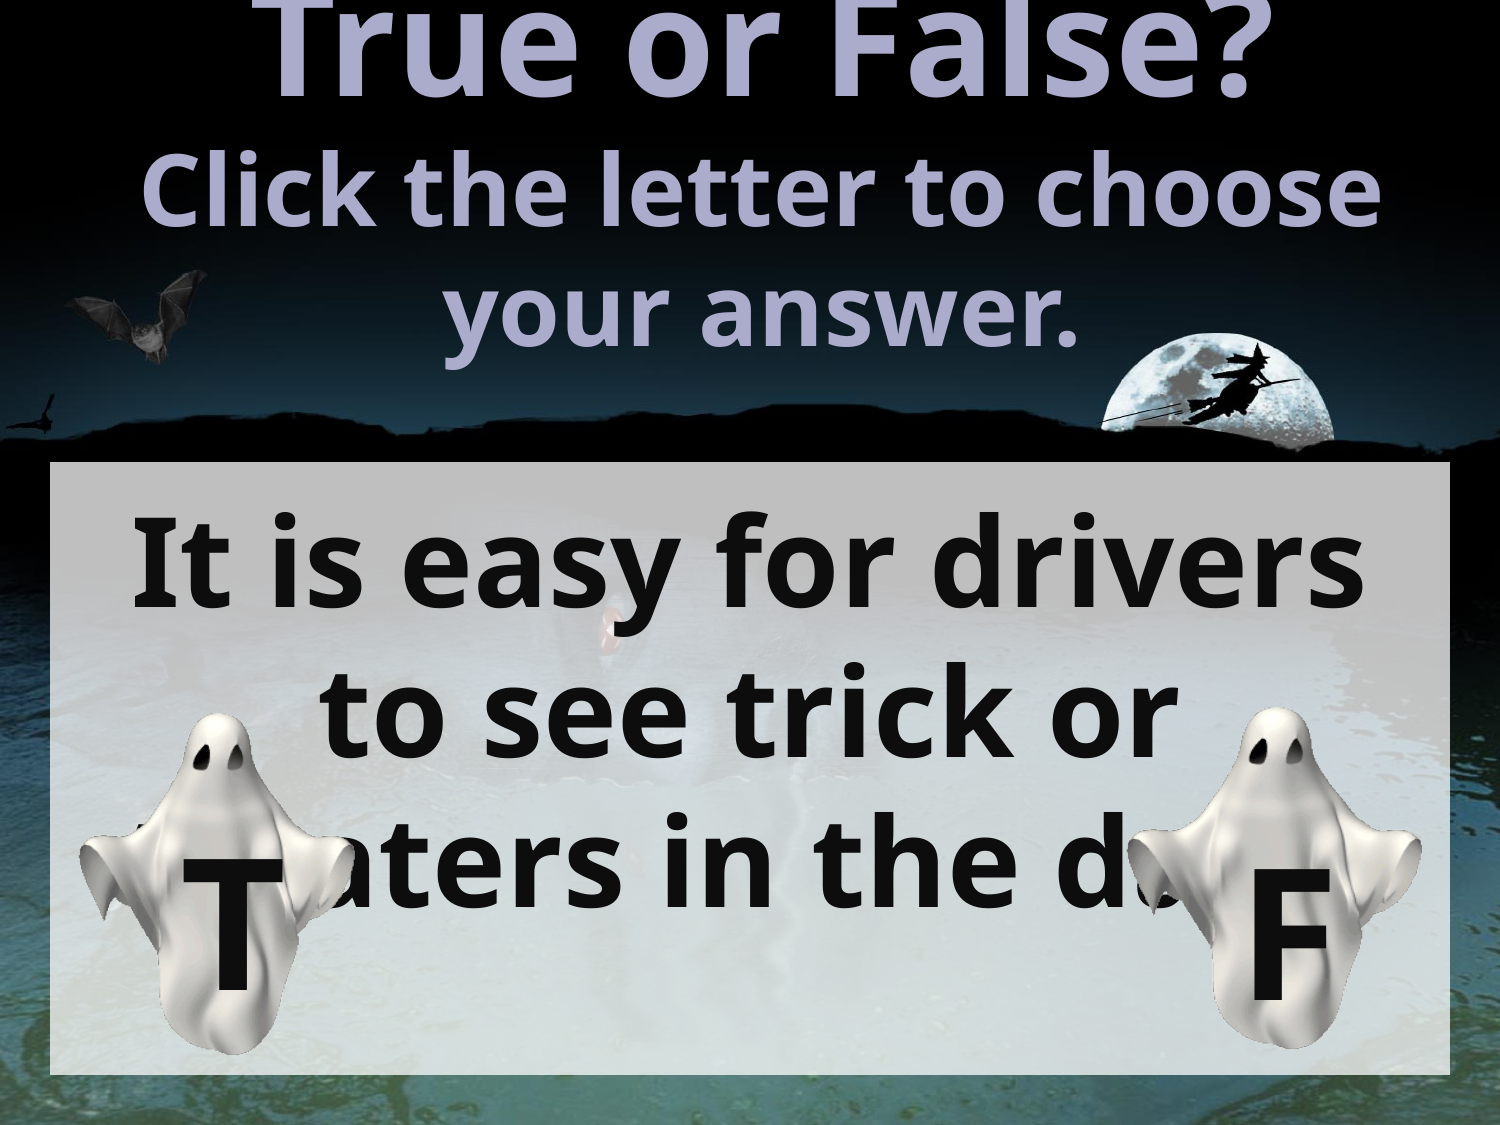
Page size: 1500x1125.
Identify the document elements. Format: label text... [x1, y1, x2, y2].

picture [0, 0, 1500, 1125]
title True or False? Click the letter to choose your answer. [37, 75, 1488, 238]
list It is easy for drivers to see trick or treaters in the dark. [50, 474, 1450, 943]
